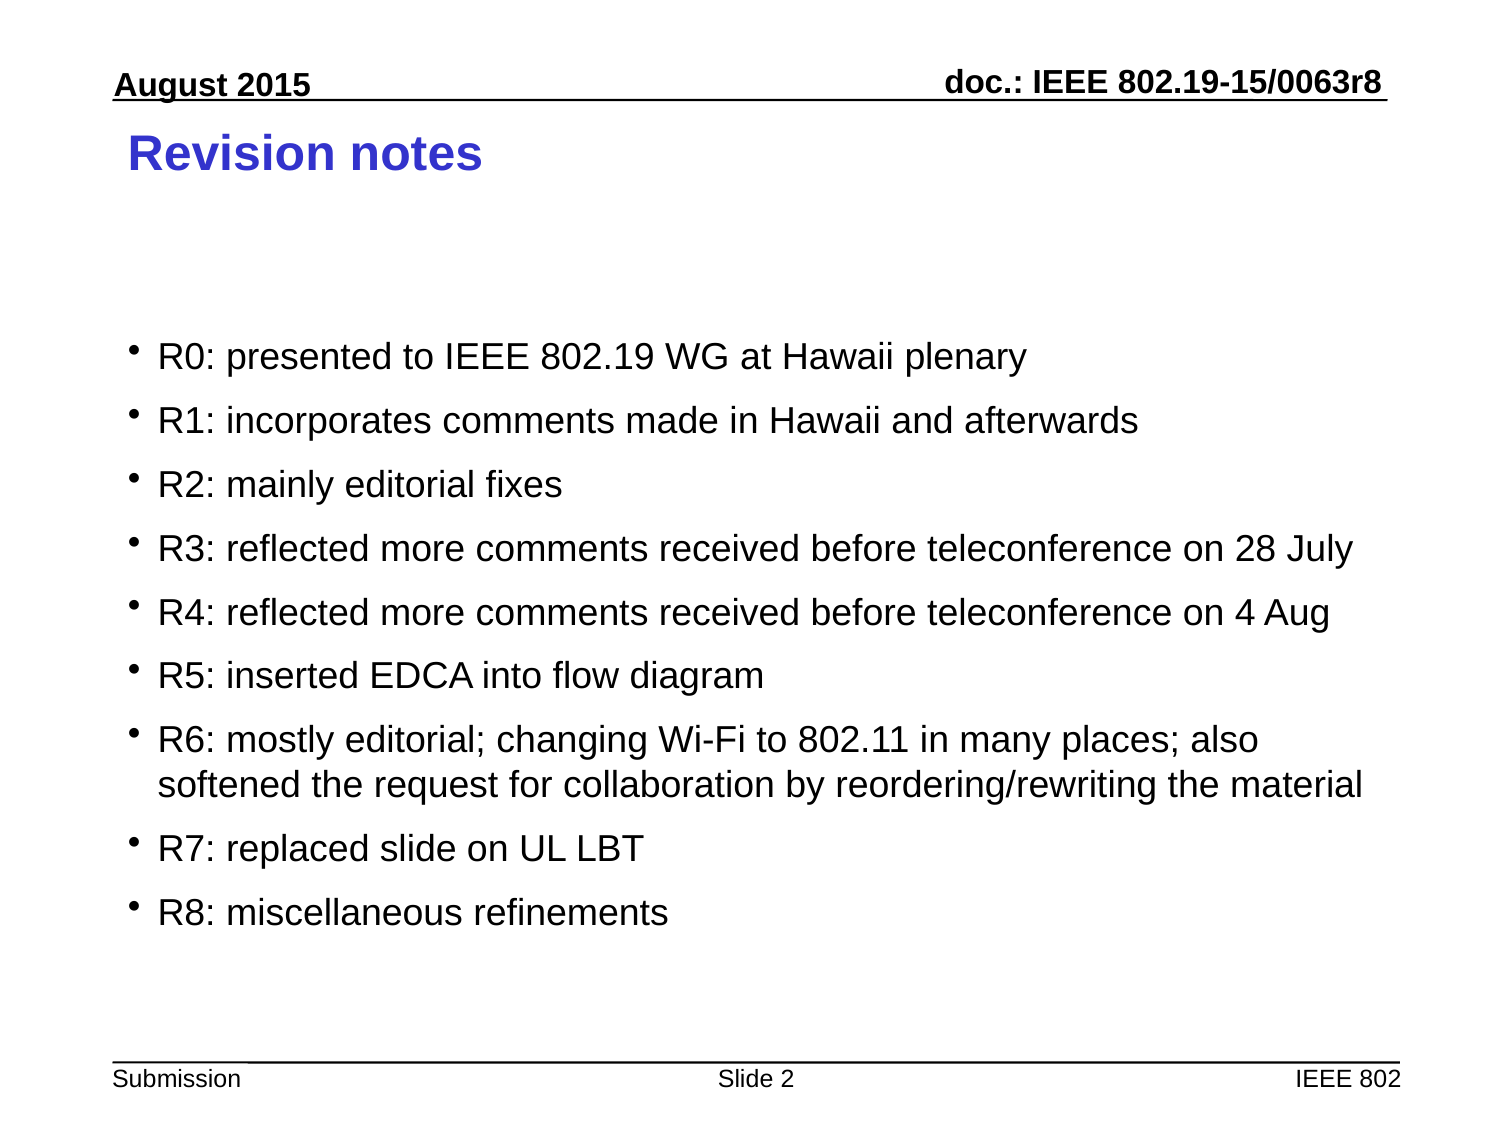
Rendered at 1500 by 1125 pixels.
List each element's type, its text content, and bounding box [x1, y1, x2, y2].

footer IEEE 802 [1294, 1061, 1402, 1093]
list R0: presented to IEEE 802.19 WG at Hawaii plenary R1: incorporates comments made in Hawaii and afterwards R2: mainly editorial fixes R3: reflected more comments received before teleconference on 28 July R4: reflected more comments received before teleconference on 4 Aug R5: inserted EDCA into flow diagram R6: mostly editorial; changing Wi-Fi to 802.11 in many places; also softened the request for collaboration by reordering/rewriting the material R7: replaced slide on UL LBT R8: miscellaneous refinements [112, 324, 1388, 1000]
slide_number Slide 2 [709, 1061, 803, 1093]
title Revision notes [112, 112, 1388, 288]
